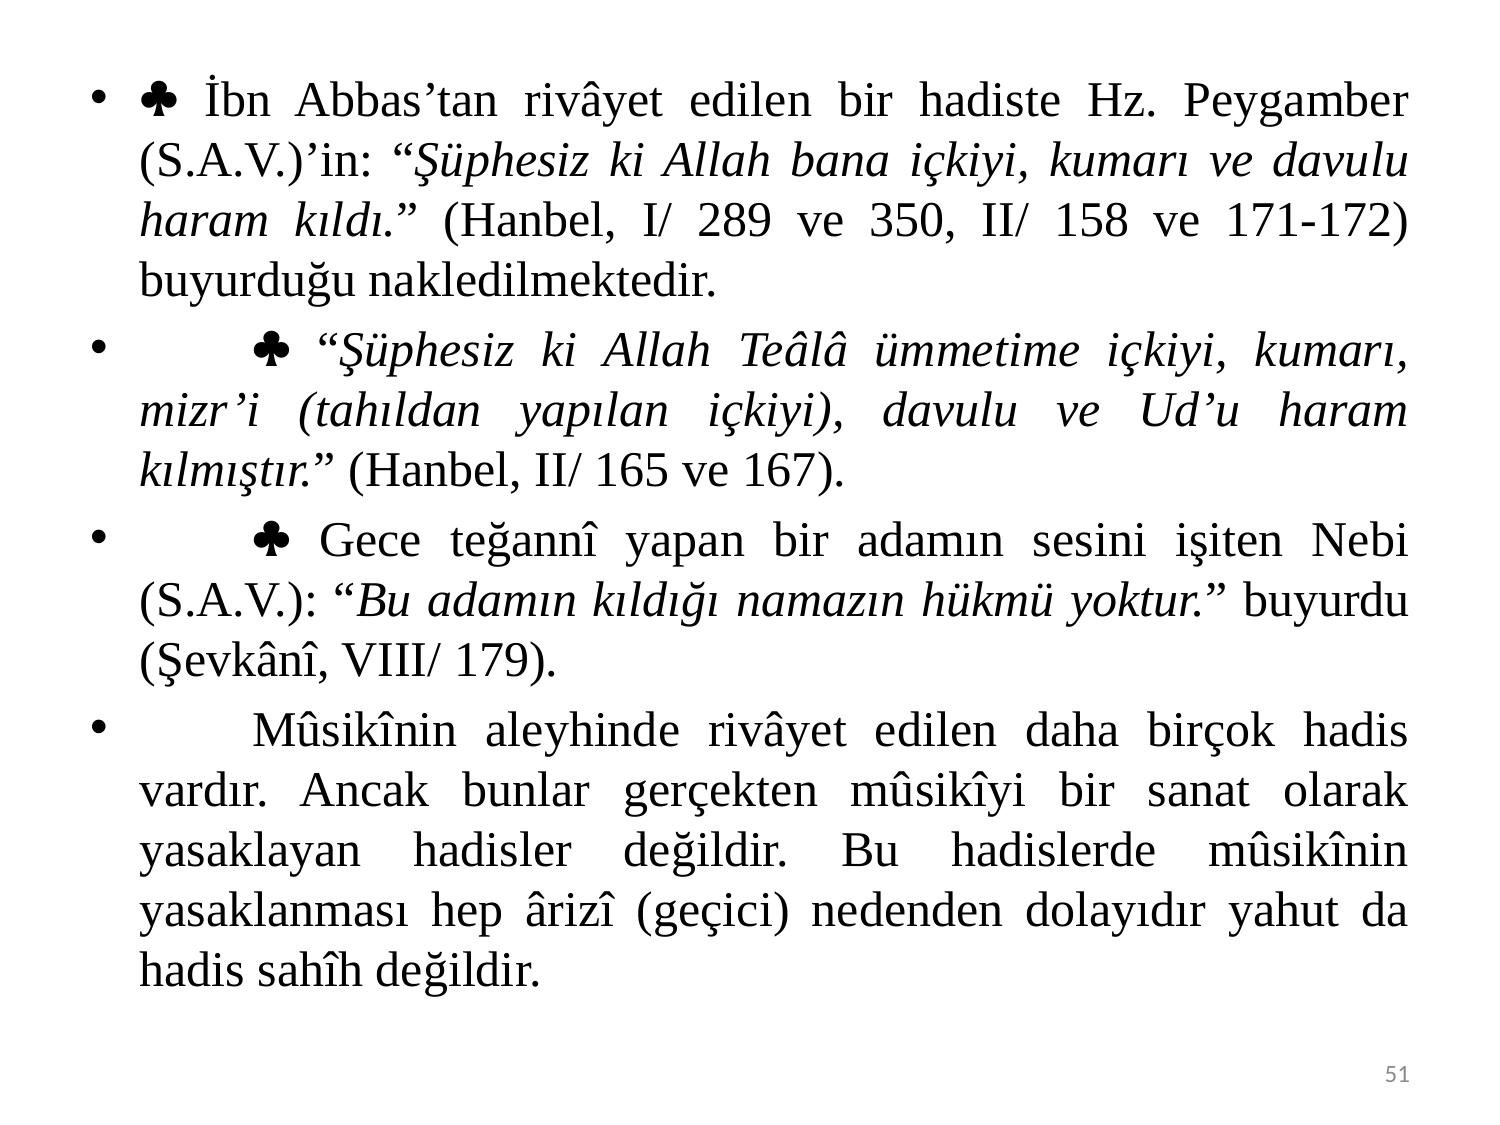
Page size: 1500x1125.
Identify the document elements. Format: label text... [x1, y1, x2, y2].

list  İbn Abbas’tan rivâyet edilen bir hadiste Hz. Peygamber (S.A.V.)’in: “Şüphesiz ki Allah bana içkiyi, kumarı ve davulu haram kıldı.” (Hanbel, I/ 289 ve 350, II/ 158 ve 171-172) buyurduğu nakledilmektedir.  “Şüphesiz ki Allah Teâlâ ümmetime içkiyi, kumarı, mizr’i (tahıldan yapılan içkiyi), davulu ve Ud’u haram kılmıştır.” (Hanbel, II/ 165 ve 167).  Gece teğannî yapan bir adamın sesini işiten Nebi (S.A.V.): “Bu adamın kıldığı namazın hükmü yoktur.” buyurdu (Şevkânî, VIII/ 179). Mûsikînin aleyhinde rivâyet edilen daha birçok hadis vardır. Ancak bunlar gerçekten mûsikîyi bir sanat olarak yasaklayan hadisler değildir. Bu hadislerde mûsikînin yasaklanması hep ârizî (geçici) nedenden dolayıdır yahut da hadis sahîh değildir. [75, 58, 1425, 1005]
slide_number 51 [1074, 1042, 1425, 1103]
